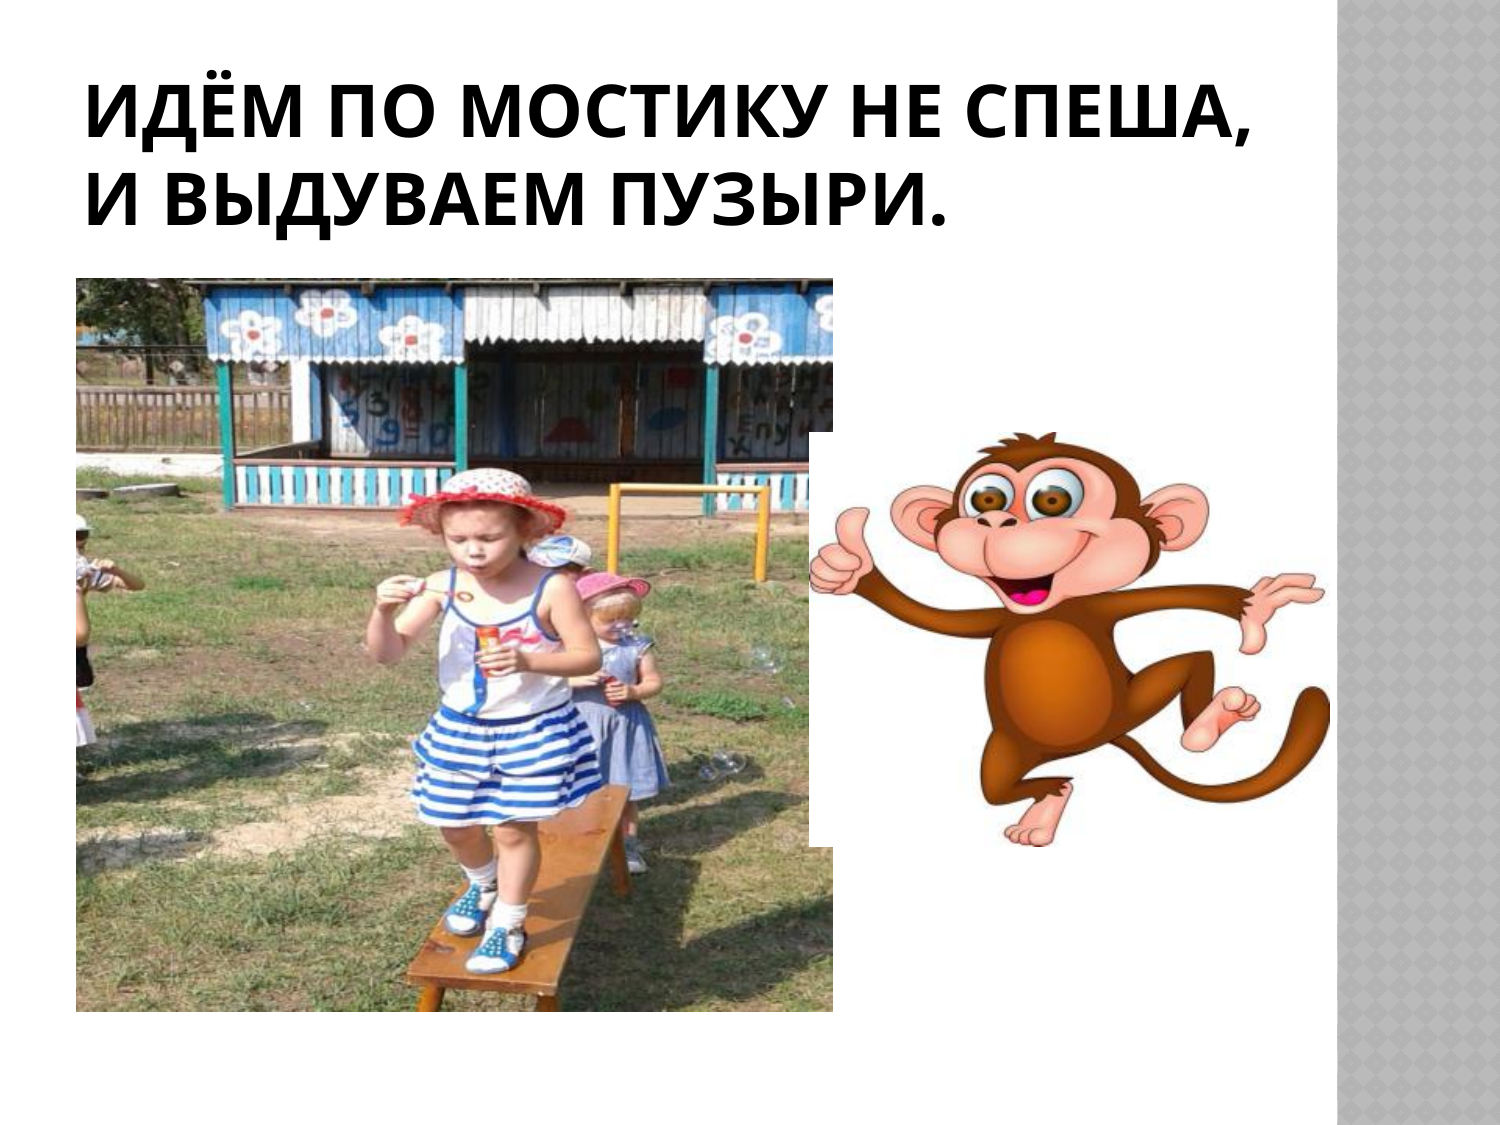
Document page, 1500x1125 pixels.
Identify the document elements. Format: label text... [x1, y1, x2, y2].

title Идём по мостику не спеша, и выдуваем пузыри. [75, 52, 1263, 240]
picture [808, 432, 1331, 848]
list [76, 278, 834, 1012]
